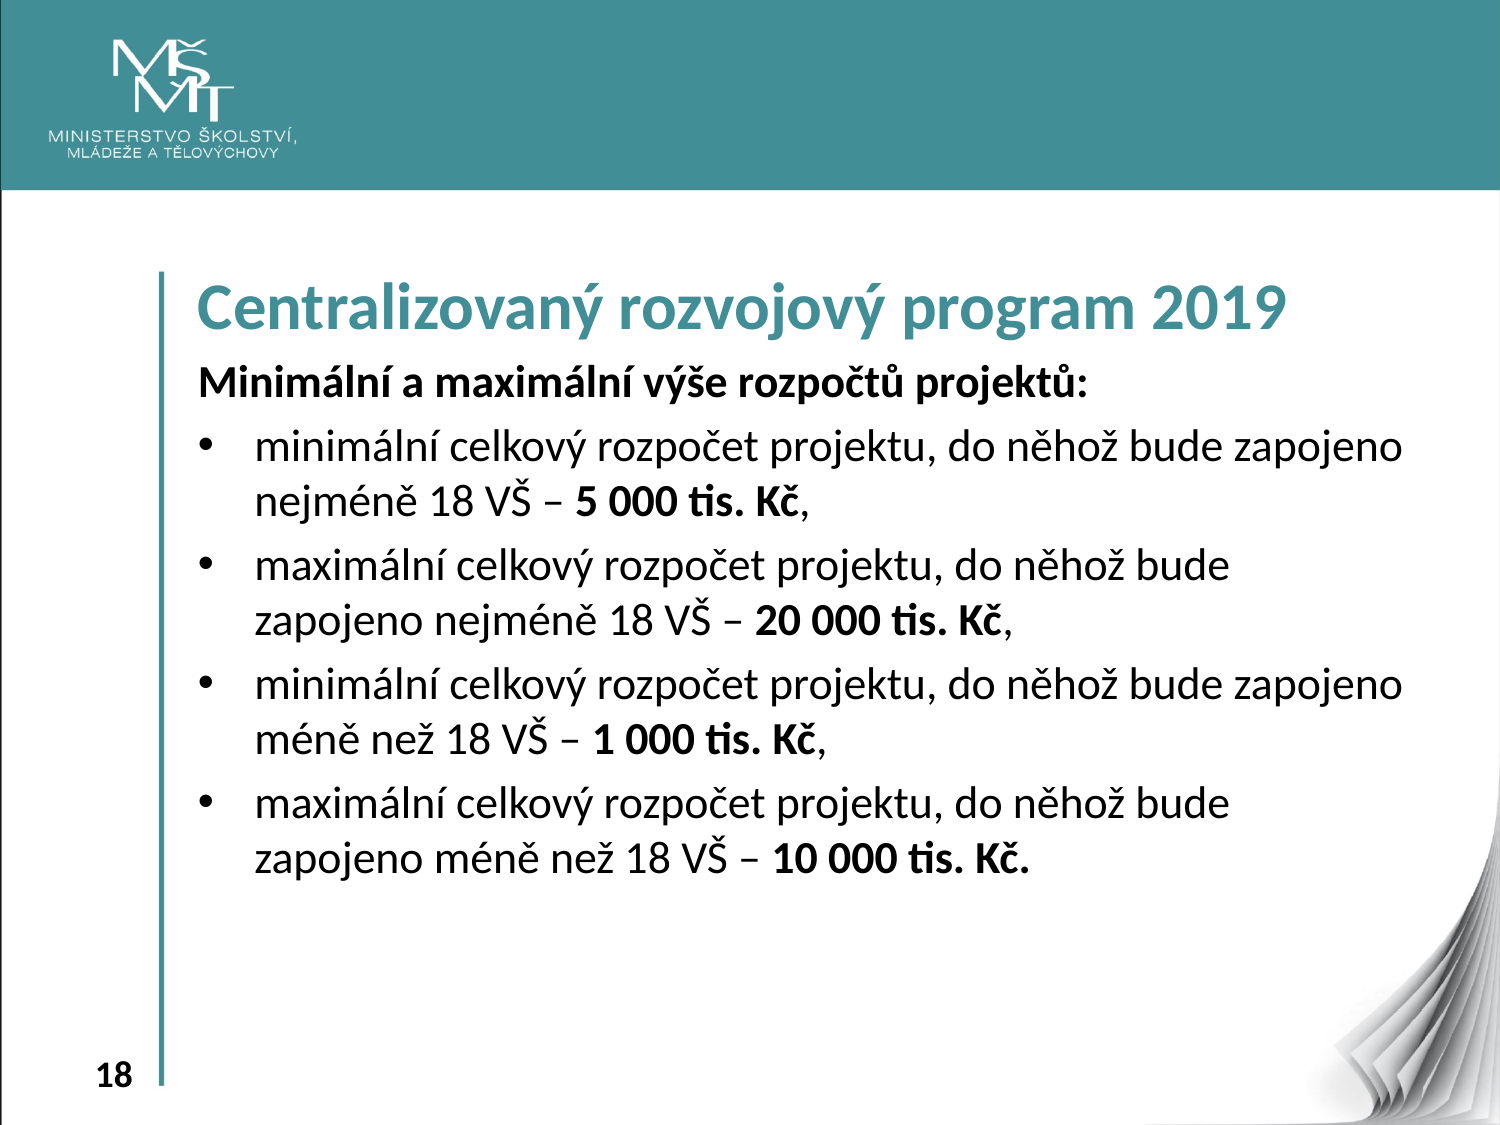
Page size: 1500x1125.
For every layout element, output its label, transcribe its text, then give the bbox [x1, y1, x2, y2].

list Centralizovaný rozvojový program 2019 Minimální a maximální výše rozpočtů projektů: minimální celkový rozpočet projektu, do něhož bude zapojeno nejméně 18 VŠ – 5 000 tis. Kč, maximální celkový rozpočet projektu, do něhož bude zapojeno nejméně 18 VŠ – 20 000 tis. Kč, minimální celkový rozpočet projektu, do něhož bude zapojeno méně než 18 VŠ – 1 000 tis. Kč, maximální celkový rozpočet projektu, do něhož bude zapojeno méně než 18 VŠ – 10 000 tis. Kč. [183, 255, 1425, 1083]
picture [0, 0, 1500, 1125]
